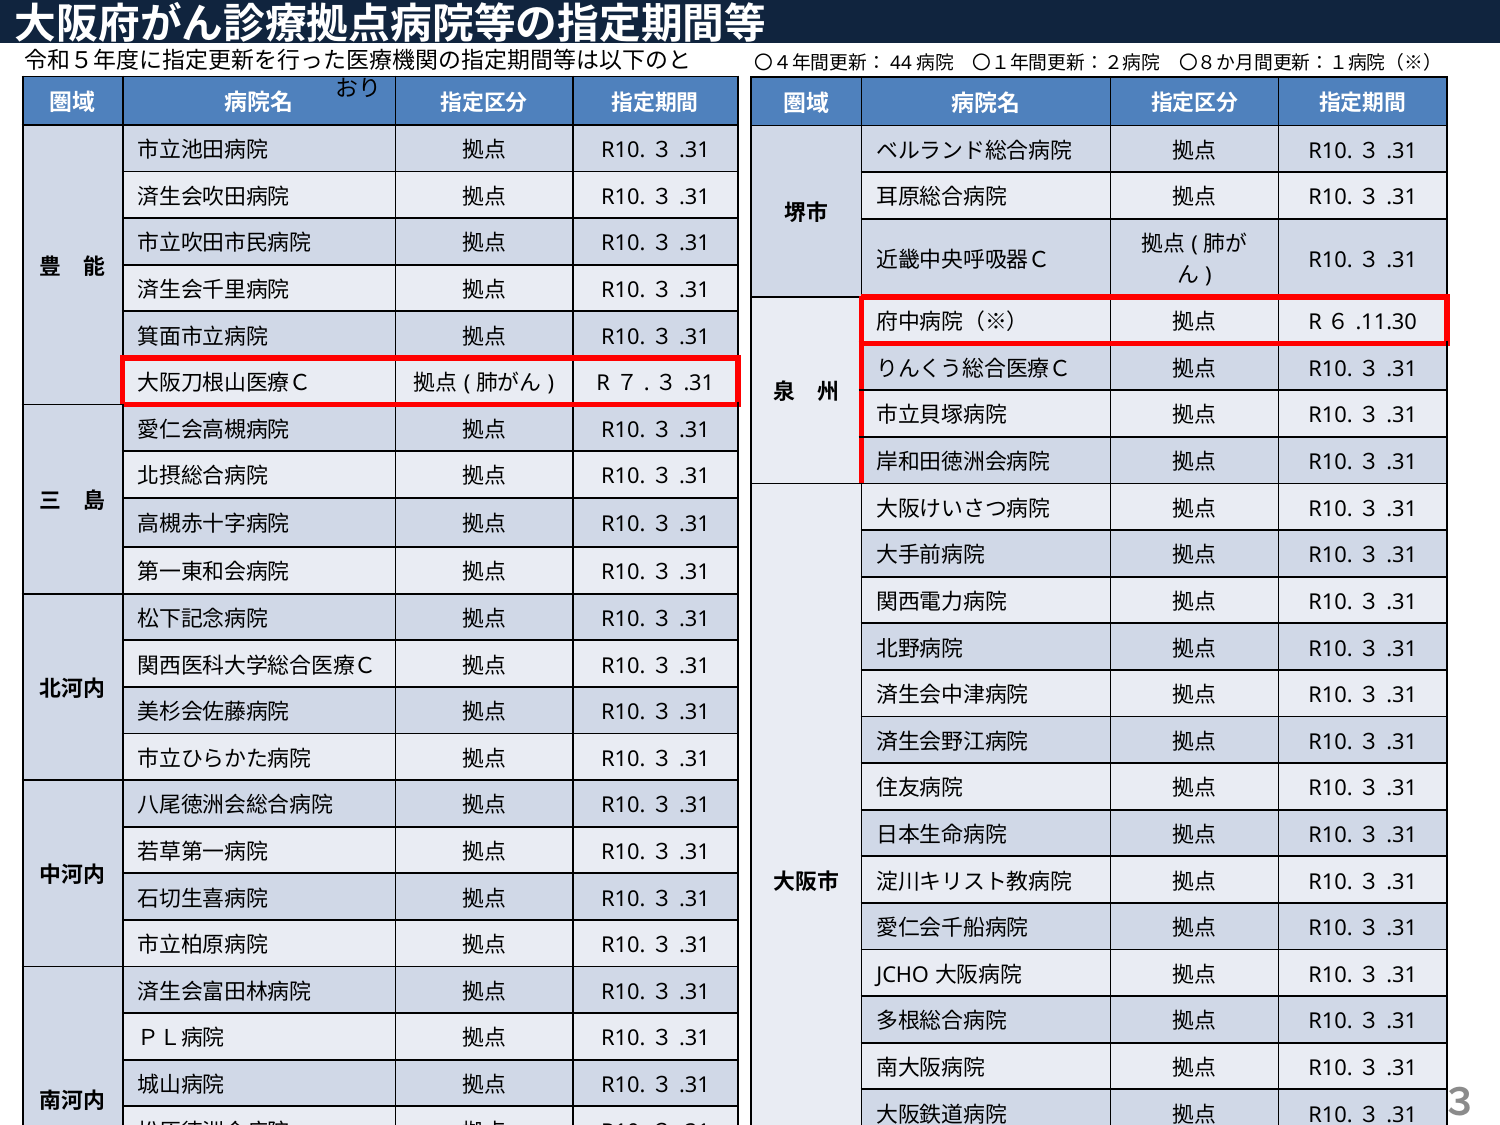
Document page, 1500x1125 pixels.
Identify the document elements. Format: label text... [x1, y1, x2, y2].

table_cell 拠点 [1111, 391, 1278, 436]
table_cell 拠点 [396, 266, 572, 310]
table_cell R10.３.31 [1279, 624, 1446, 669]
table_cell 北野病院 [862, 624, 1110, 669]
table_cell R６.11.30 [1279, 300, 1444, 341]
table_cell R10.３.31 [1279, 438, 1446, 483]
table_cell 府中病院（※） [864, 300, 1110, 341]
table_cell R10.３.31 [574, 172, 737, 217]
table_cell R10.３.31 [1279, 126, 1446, 171]
table_cell 市立池田病院 [124, 126, 395, 171]
table_cell 淀川キリスト教病院 [862, 857, 1110, 902]
table_cell R10.３.31 [1279, 484, 1446, 529]
table_cell 第一東和会病院 [124, 548, 395, 593]
table_cell 拠点 [1111, 438, 1278, 483]
table_header 病院名 [862, 81, 1110, 125]
table_cell 拠点 [1111, 531, 1278, 576]
table_cell 済生会中津病院 [862, 671, 1110, 716]
table_cell 愛仁会高槻病院 [124, 407, 395, 450]
table_cell 南大阪病院 [862, 1044, 1110, 1088]
table_cell 拠点 [1111, 1090, 1278, 1125]
table_cell 北河内 [24, 595, 122, 779]
table_cell 関西医科大学総合医療Ｃ [124, 641, 395, 686]
table_cell R10.３.31 [574, 452, 737, 497]
table_cell 拠点 [396, 172, 572, 217]
table_cell 拠点 [1111, 950, 1278, 995]
table_header 病院名 [124, 108, 395, 124]
table_cell 拠点 [396, 595, 572, 639]
table_cell 泉 州 [752, 298, 859, 483]
table_cell 松原徳洲会病院 [124, 1107, 395, 1125]
table_cell 拠点(肺がん) [396, 361, 572, 402]
table_cell 岸和田徳洲会病院 [864, 438, 1110, 483]
table_cell R10.３.31 [574, 781, 737, 826]
table_cell 済生会野江病院 [862, 717, 1110, 762]
table_cell 拠点 [396, 1061, 572, 1105]
table_cell 近畿中央呼吸器Ｃ [862, 220, 1110, 294]
table_cell R10.３.31 [1279, 811, 1446, 855]
table_cell R10.３.31 [1279, 391, 1446, 436]
text_box 〇４年間更新：44病院 〇１年間更新：２病院 〇８か月間更新：１病院（※） [739, 43, 1495, 81]
table_cell 中河内 [24, 781, 122, 966]
table_cell R10.３.31 [1279, 997, 1446, 1042]
table_cell 拠点 [396, 874, 572, 919]
table_cell 拠点 [396, 1014, 572, 1059]
table_cell R10.３.31 [574, 219, 737, 264]
table_cell 北摂総合病院 [124, 452, 395, 497]
table_cell 拠点 [1111, 300, 1278, 341]
table_cell R10.３.31 [574, 967, 737, 1012]
table_cell R10.３.31 [1279, 671, 1446, 716]
table_cell 箕面市立病院 [124, 312, 395, 355]
table_cell R10.３.31 [1279, 1044, 1446, 1088]
table_cell R10.３.31 [574, 312, 737, 355]
table_cell R10.３.31 [574, 641, 737, 686]
table_cell R10.３.31 [1279, 717, 1446, 762]
table_header 圏域 [752, 81, 861, 125]
table_header 指定区分 [396, 108, 572, 124]
text_box 令和５年度に指定更新を行った医療機関の指定期間等は以下のとおり [0, 38, 717, 108]
table_cell 市立貝塚病院 [864, 391, 1110, 436]
table_cell 住友病院 [862, 764, 1110, 809]
table_cell 愛仁会千船病院 [862, 904, 1110, 949]
table_cell ベルランド総合病院 [862, 126, 1110, 171]
table_cell 拠点 [1111, 346, 1278, 389]
table_cell 拠点 [396, 641, 572, 686]
table_cell 拠点 [396, 499, 572, 546]
table_cell R10.３.31 [1279, 346, 1446, 389]
table_cell りんくう総合医療Ｃ [864, 346, 1110, 389]
table_cell 拠点 [396, 548, 572, 593]
table_cell 美杉会佐藤病院 [124, 688, 395, 733]
table_cell 南河内 [24, 967, 122, 1125]
table_cell 市立柏原病院 [124, 921, 395, 966]
table_cell 堺市 [752, 126, 861, 296]
table_cell 三 島 [24, 405, 122, 593]
table_cell 拠点 [1111, 126, 1278, 171]
table_cell 拠点 [396, 967, 572, 1012]
table_cell R10.３.31 [574, 688, 737, 733]
table_cell 済生会吹田病院 [124, 172, 395, 217]
table_cell 耳原総合病院 [862, 173, 1110, 218]
table_cell 拠点 [1111, 811, 1278, 855]
table_cell 拠点 [1111, 997, 1278, 1042]
table_cell R10.３.31 [574, 874, 737, 919]
table_cell R10.３.31 [1279, 220, 1446, 294]
table_cell 豊 能 [24, 126, 122, 404]
text_box ３ [1448, 1070, 1495, 1125]
table_cell R10.３.31 [574, 126, 737, 171]
table_cell 拠点 [1111, 578, 1278, 622]
table_cell R10.３.31 [1279, 173, 1446, 218]
table_cell R10.３.31 [1279, 1090, 1446, 1125]
table_cell 日本生命病院 [862, 811, 1110, 855]
table_cell R10.３.31 [574, 407, 737, 450]
table_cell 拠点 [1111, 484, 1278, 529]
table_cell R10.３.31 [574, 499, 737, 546]
table_cell 市立ひらかた病院 [124, 734, 395, 779]
table_cell R７.３.31 [574, 361, 735, 402]
table_header 圏域 [24, 108, 122, 124]
table_cell R10.３.31 [574, 548, 737, 593]
table_cell 拠点 [1111, 671, 1278, 716]
table_cell 拠点 [396, 219, 572, 264]
text_box 大阪府がん診療拠点病院等の指定期間等 [0, 0, 1500, 43]
table_cell 拠点 [1111, 904, 1278, 949]
table_cell 大阪市 [752, 484, 861, 1125]
table_cell 拠点 [1111, 173, 1278, 218]
table_header 指定区分 [1111, 81, 1278, 125]
table_cell 高槻赤十字病院 [124, 499, 395, 546]
table_cell 石切生喜病院 [124, 874, 395, 919]
table_cell R10.３.31 [574, 828, 737, 872]
table_cell 拠点 [396, 126, 572, 171]
table_cell 若草第一病院 [124, 828, 395, 872]
table_cell 拠点 [396, 312, 572, 355]
table_cell R10.３.31 [1279, 764, 1446, 809]
table_cell R10.３.31 [1279, 904, 1446, 949]
table_cell 拠点 [396, 407, 572, 450]
table_cell JCHO大阪病院 [862, 950, 1110, 995]
table_cell R10.３.31 [574, 1061, 737, 1105]
table_cell R10.３.31 [574, 921, 737, 966]
table_cell R10.３.31 [574, 595, 737, 639]
table_cell 拠点 [396, 688, 572, 733]
table_cell R10.３.31 [1279, 950, 1446, 995]
table_cell ＰＬ病院 [124, 1014, 395, 1059]
table_cell 大阪刀根山医療Ｃ [125, 361, 395, 402]
table_cell 大阪鉄道病院 [862, 1090, 1110, 1125]
table_cell R10.３.31 [574, 734, 737, 779]
table_cell 市立吹田市民病院 [124, 219, 395, 264]
table_cell 関西電力病院 [862, 578, 1110, 622]
table_cell 大阪けいさつ病院 [862, 484, 1110, 529]
table_cell 拠点 [396, 1107, 572, 1125]
table_cell 拠点 [396, 828, 572, 872]
table_cell R10.３.31 [1279, 578, 1446, 622]
table_cell 八尾徳洲会総合病院 [124, 781, 395, 826]
table_cell 拠点 [396, 734, 572, 779]
table_cell 拠点 [396, 921, 572, 966]
table_cell 松下記念病院 [124, 595, 395, 639]
table_cell 拠点 [396, 452, 572, 497]
table_cell 拠点 [396, 781, 572, 826]
table_cell 済生会富田林病院 [124, 967, 395, 1012]
table_cell 拠点 [1111, 857, 1278, 902]
table_cell 拠点 [1111, 764, 1278, 809]
table_cell R10.３.31 [1279, 531, 1446, 576]
table_cell 拠点(肺がん) [1111, 220, 1278, 294]
table_header 指定期間 [1279, 81, 1446, 125]
table_cell 拠点 [1111, 624, 1278, 669]
table_cell 拠点 [1111, 717, 1278, 762]
table_cell 城山病院 [124, 1061, 395, 1105]
table_cell R10.３.31 [574, 1107, 737, 1125]
table_cell R10.３.31 [1279, 857, 1446, 902]
table_cell 大手前病院 [862, 531, 1110, 576]
table_cell R10.３.31 [574, 266, 737, 310]
table_header 指定期間 [574, 77, 737, 124]
table_cell 済生会千里病院 [124, 266, 395, 310]
table_cell 拠点 [1111, 1044, 1278, 1088]
table_cell R10.３.31 [574, 1014, 737, 1059]
table_cell 多根総合病院 [862, 997, 1110, 1042]
